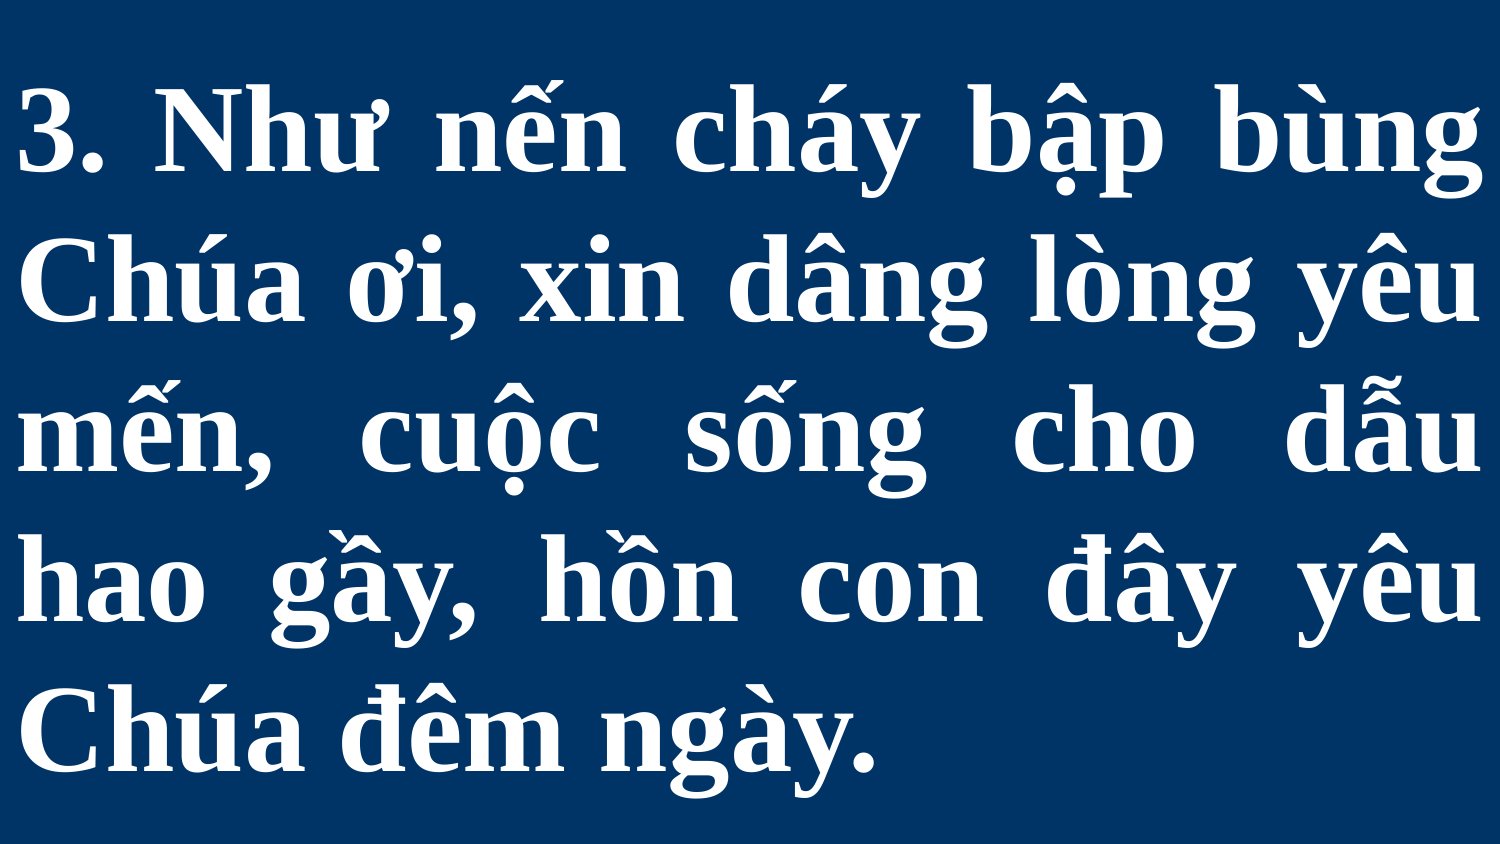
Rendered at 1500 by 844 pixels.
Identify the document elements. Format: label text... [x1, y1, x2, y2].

title 3. Như nến cháy bập bùng Chúa ơi, xin dâng lòng yêu mến, cuộc sống cho dẫu hao gầy, hồn con đây yêu Chúa đêm ngày. [0, 0, 1500, 844]
